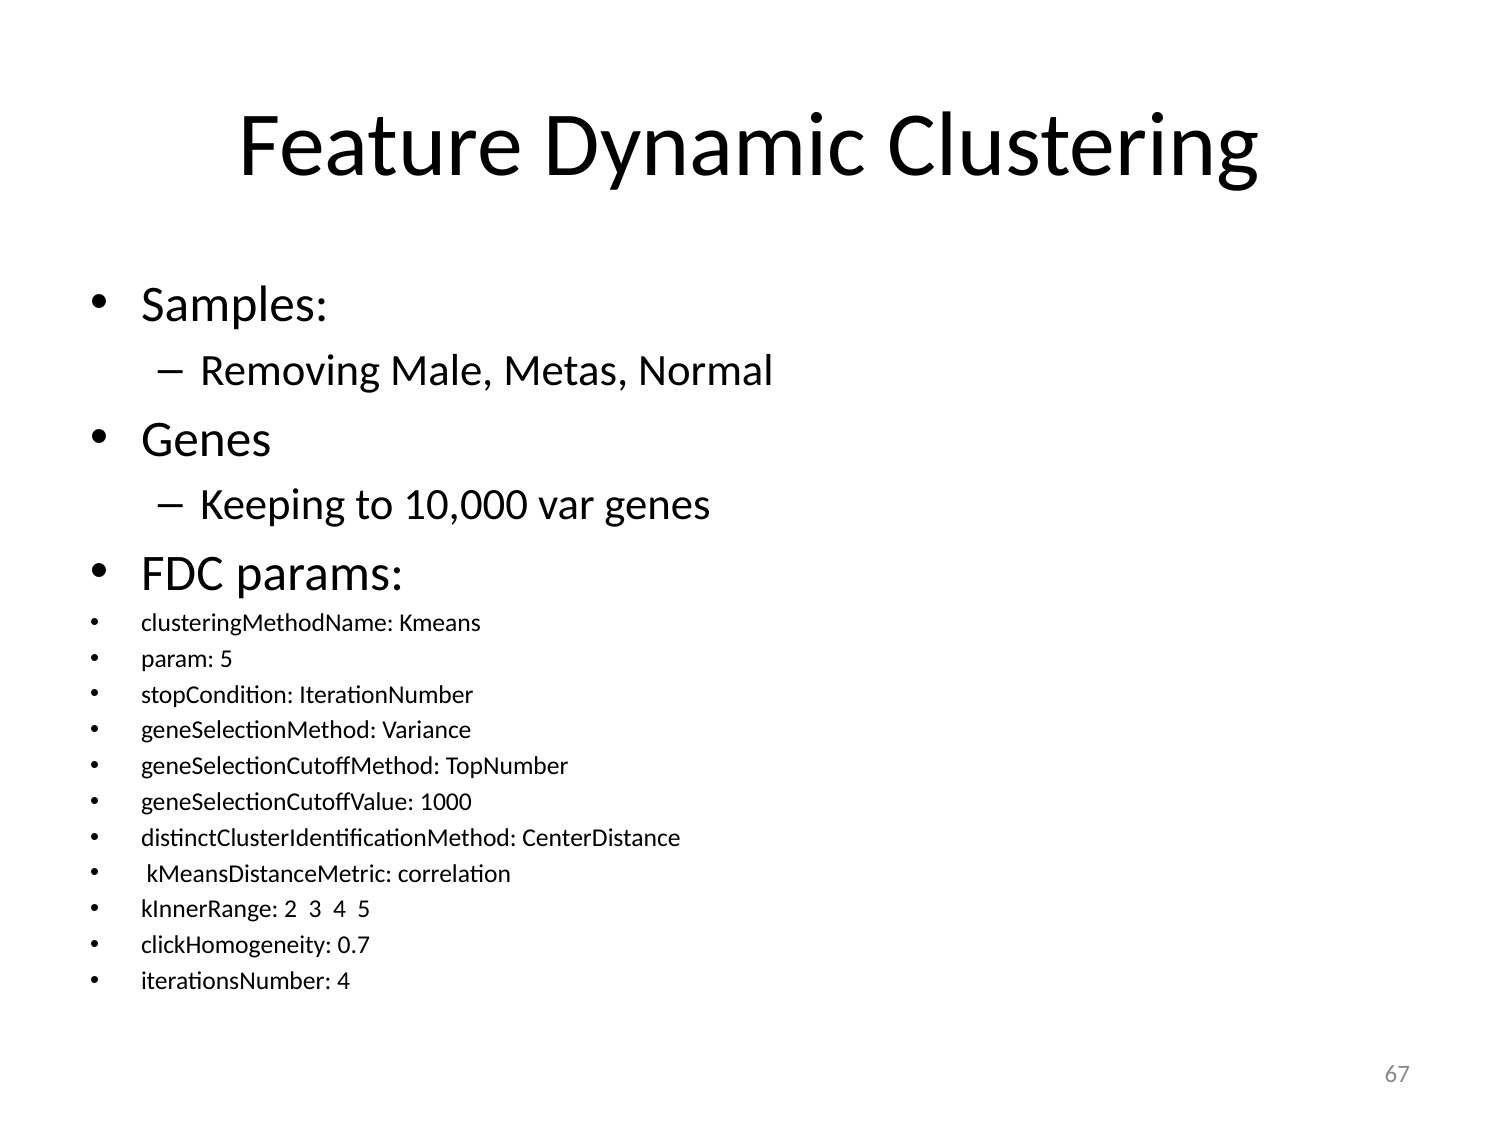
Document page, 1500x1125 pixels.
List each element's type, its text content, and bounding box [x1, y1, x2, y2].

title Feature Dynamic Clustering [75, 45, 1425, 233]
list Samples: Removing Male, Metas, Normal Genes Keeping to 10,000 var genes FDC params: clusteringMethodName: Kmeans param: 5 stopCondition: IterationNumber geneSelectionMethod: Variance geneSelectionCutoffMethod: TopNumber geneSelectionCutoffValue: 1000 distinctClusterIdentificationMethod: CenterDistance kMeansDistanceMetric: correlation kInnerRange: 2 3 4 5 clickHomogeneity: 0.7 iterationsNumber: 4 [75, 262, 1425, 1005]
slide_number 67 [1074, 1042, 1425, 1103]
